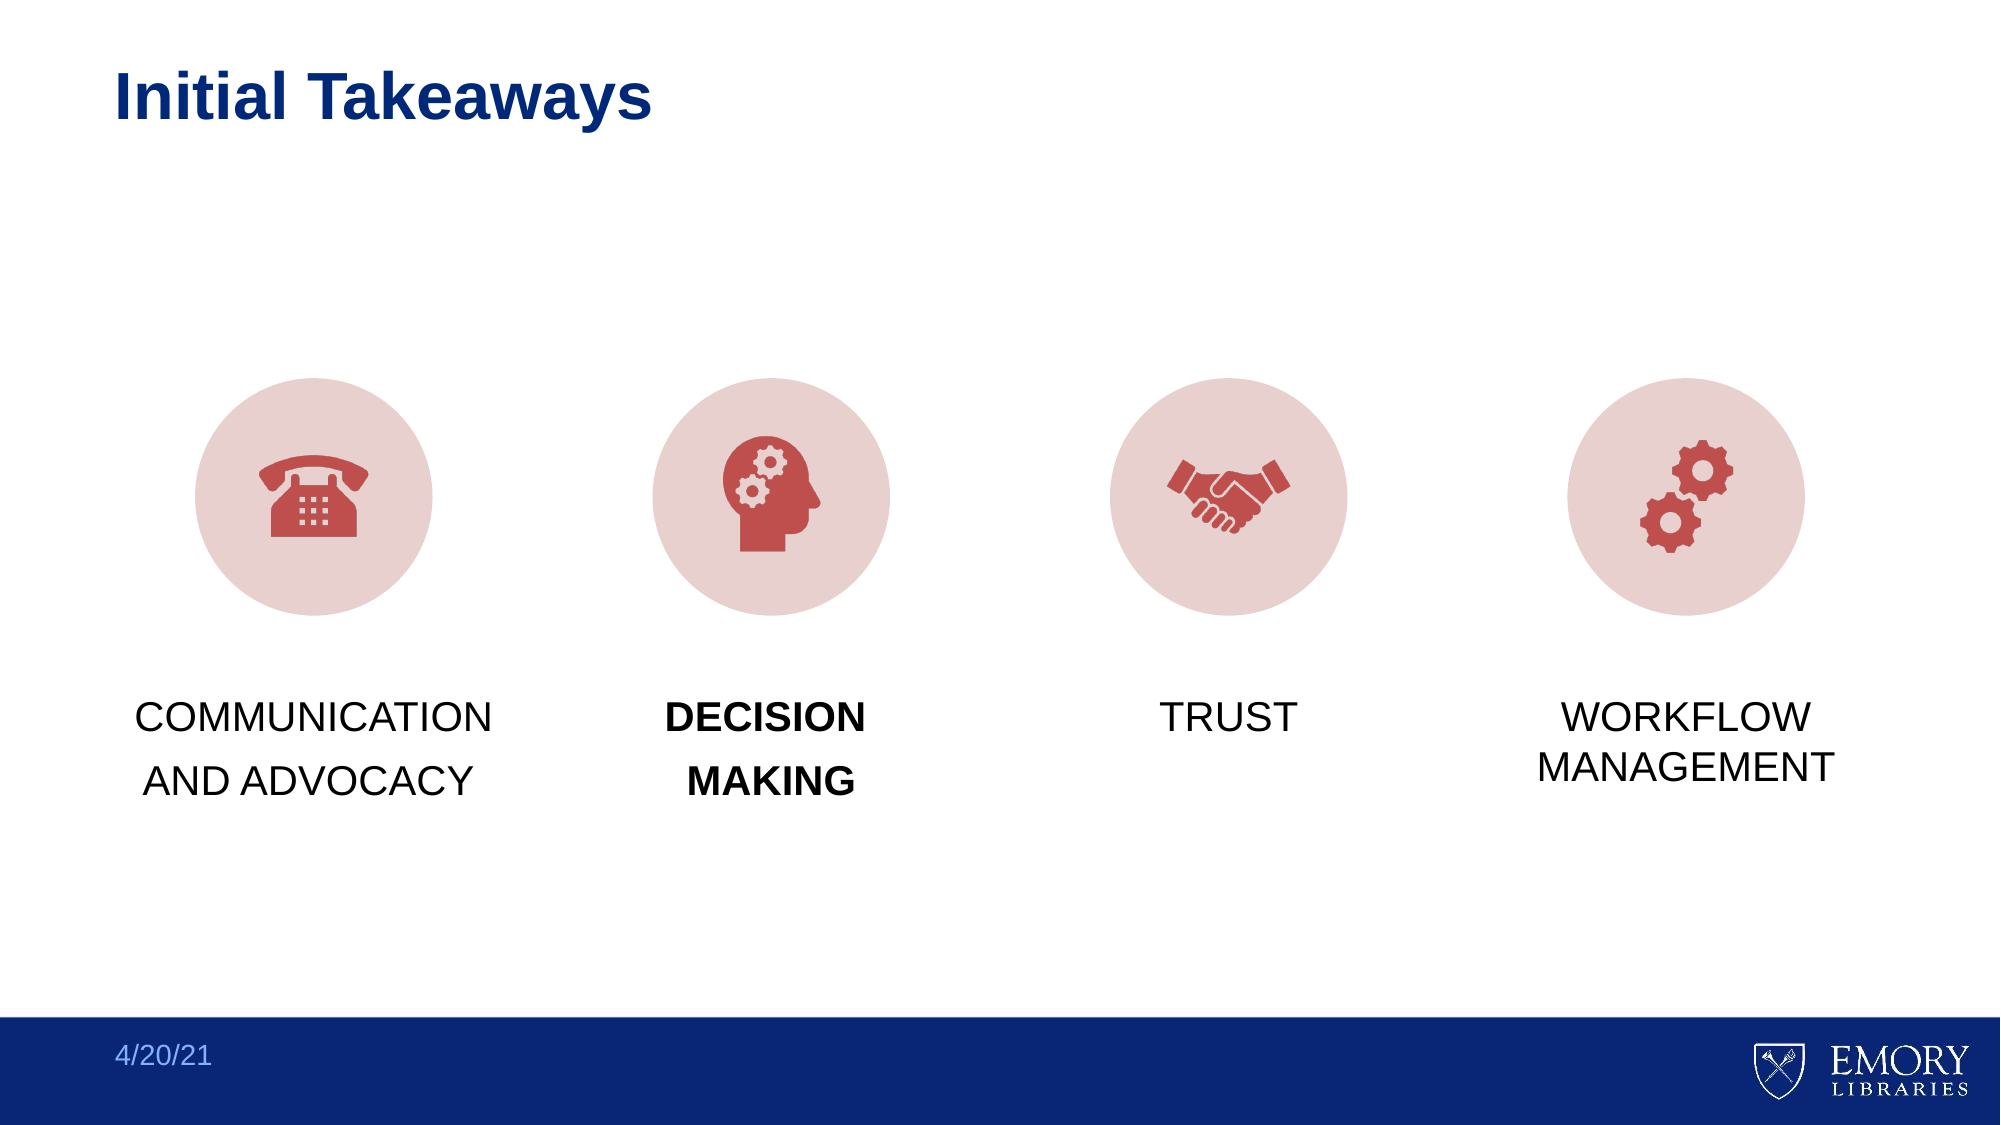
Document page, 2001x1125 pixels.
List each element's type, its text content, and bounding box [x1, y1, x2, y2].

picture [0, 0, 2000, 1125]
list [99, 180, 1901, 1006]
title Initial Takeaways [99, 45, 1900, 158]
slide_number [99, 1028, 340, 1088]
